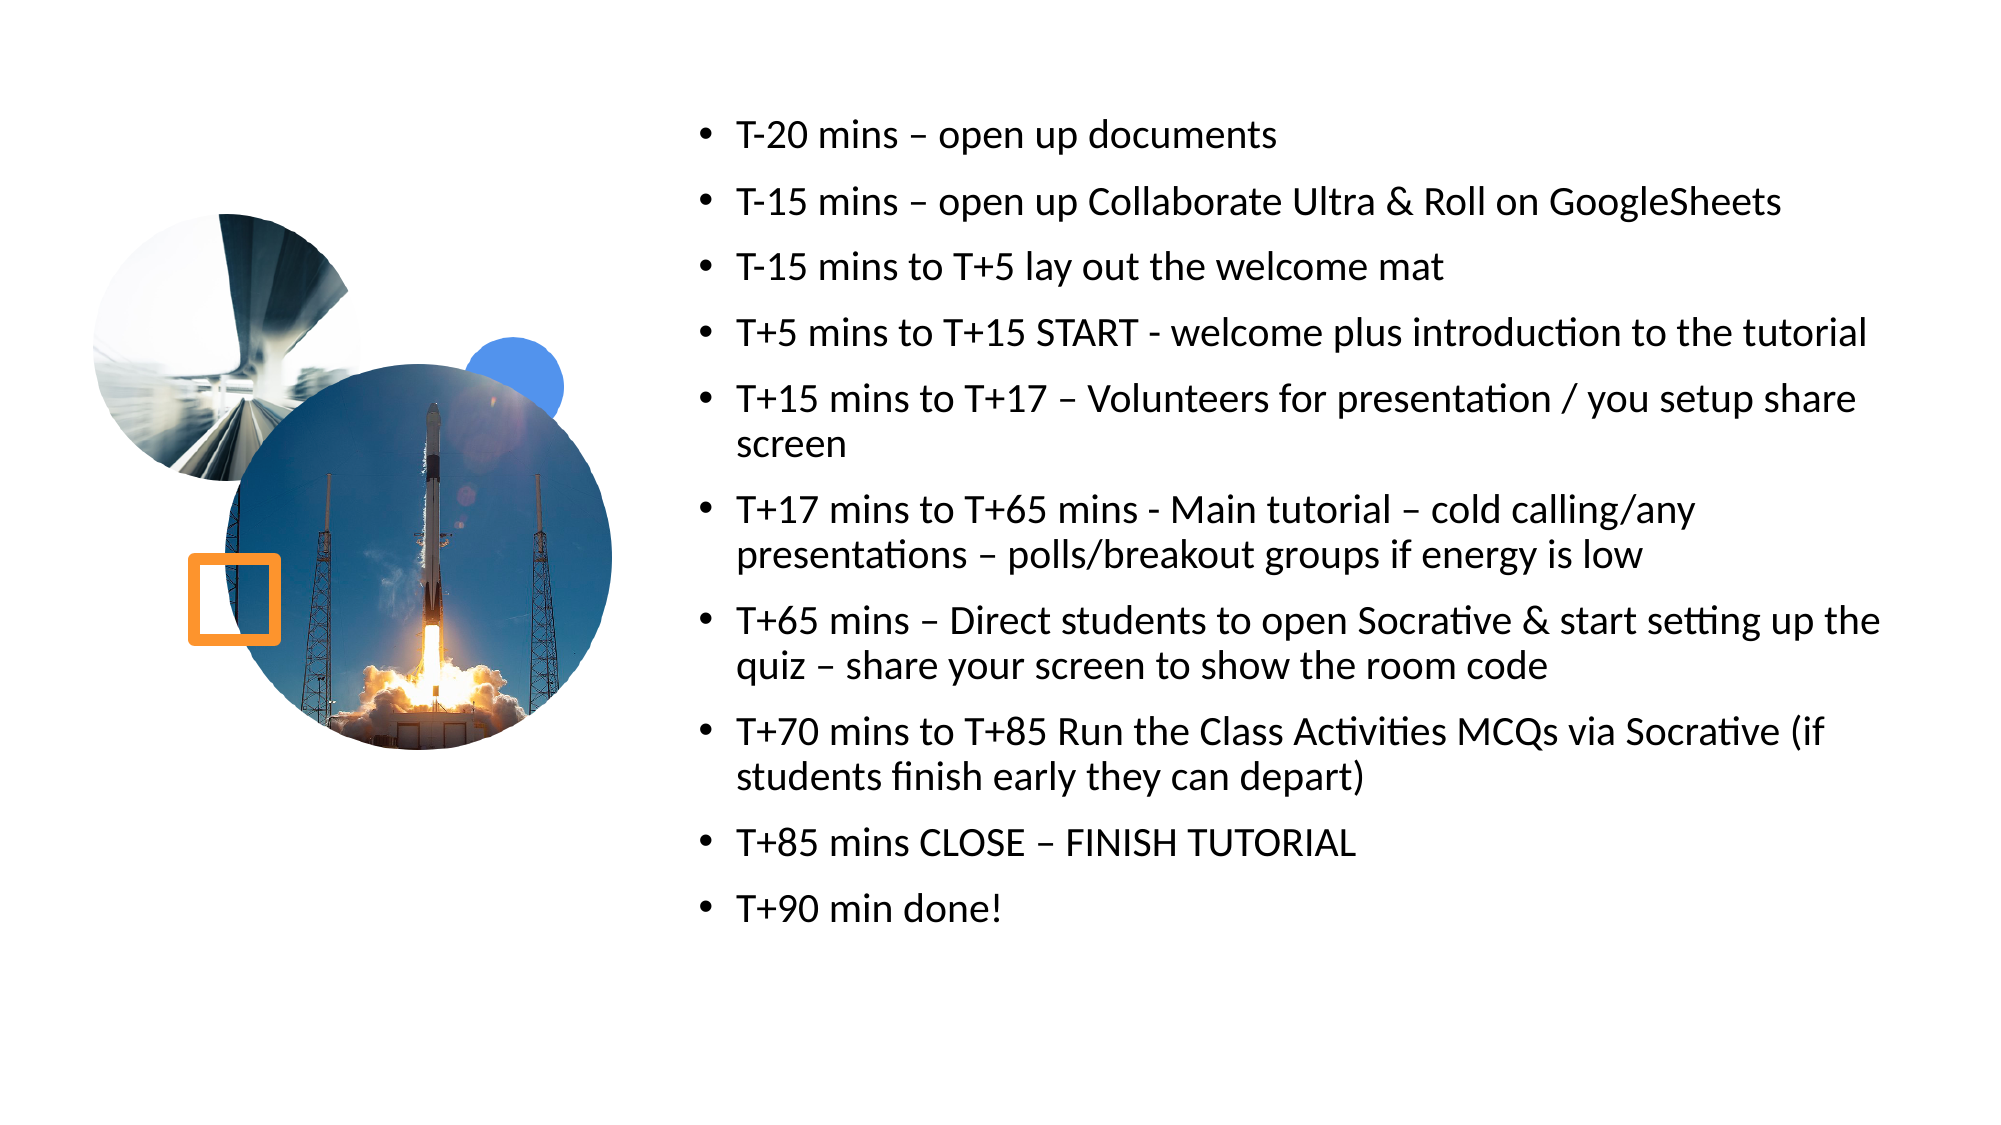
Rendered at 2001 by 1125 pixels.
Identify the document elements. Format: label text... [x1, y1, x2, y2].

list T-20 mins – open up documents T-15 mins – open up Collaborate Ultra & Roll on GoogleSheets T-15 mins to T+5 lay out the welcome mat T+5 mins to T+15 START - welcome plus introduction to the tutorial T+15 mins to T+17 – Volunteers for presentation / you setup share screen T+17 mins to T+65 mins - Main tutorial – cold calling/any presentations – polls/breakout groups if energy is low T+65 mins – Direct students to open Socrative & start setting up the quiz – share your screen to show the room code T+70 mins to T+85 Run the Class Activities MCQs via Socrative (if students finish early they can depart) T+85 mins CLOSE – FINISH TUTORIAL T+90 min done! [683, 40, 1946, 1071]
picture [66, 199, 634, 760]
